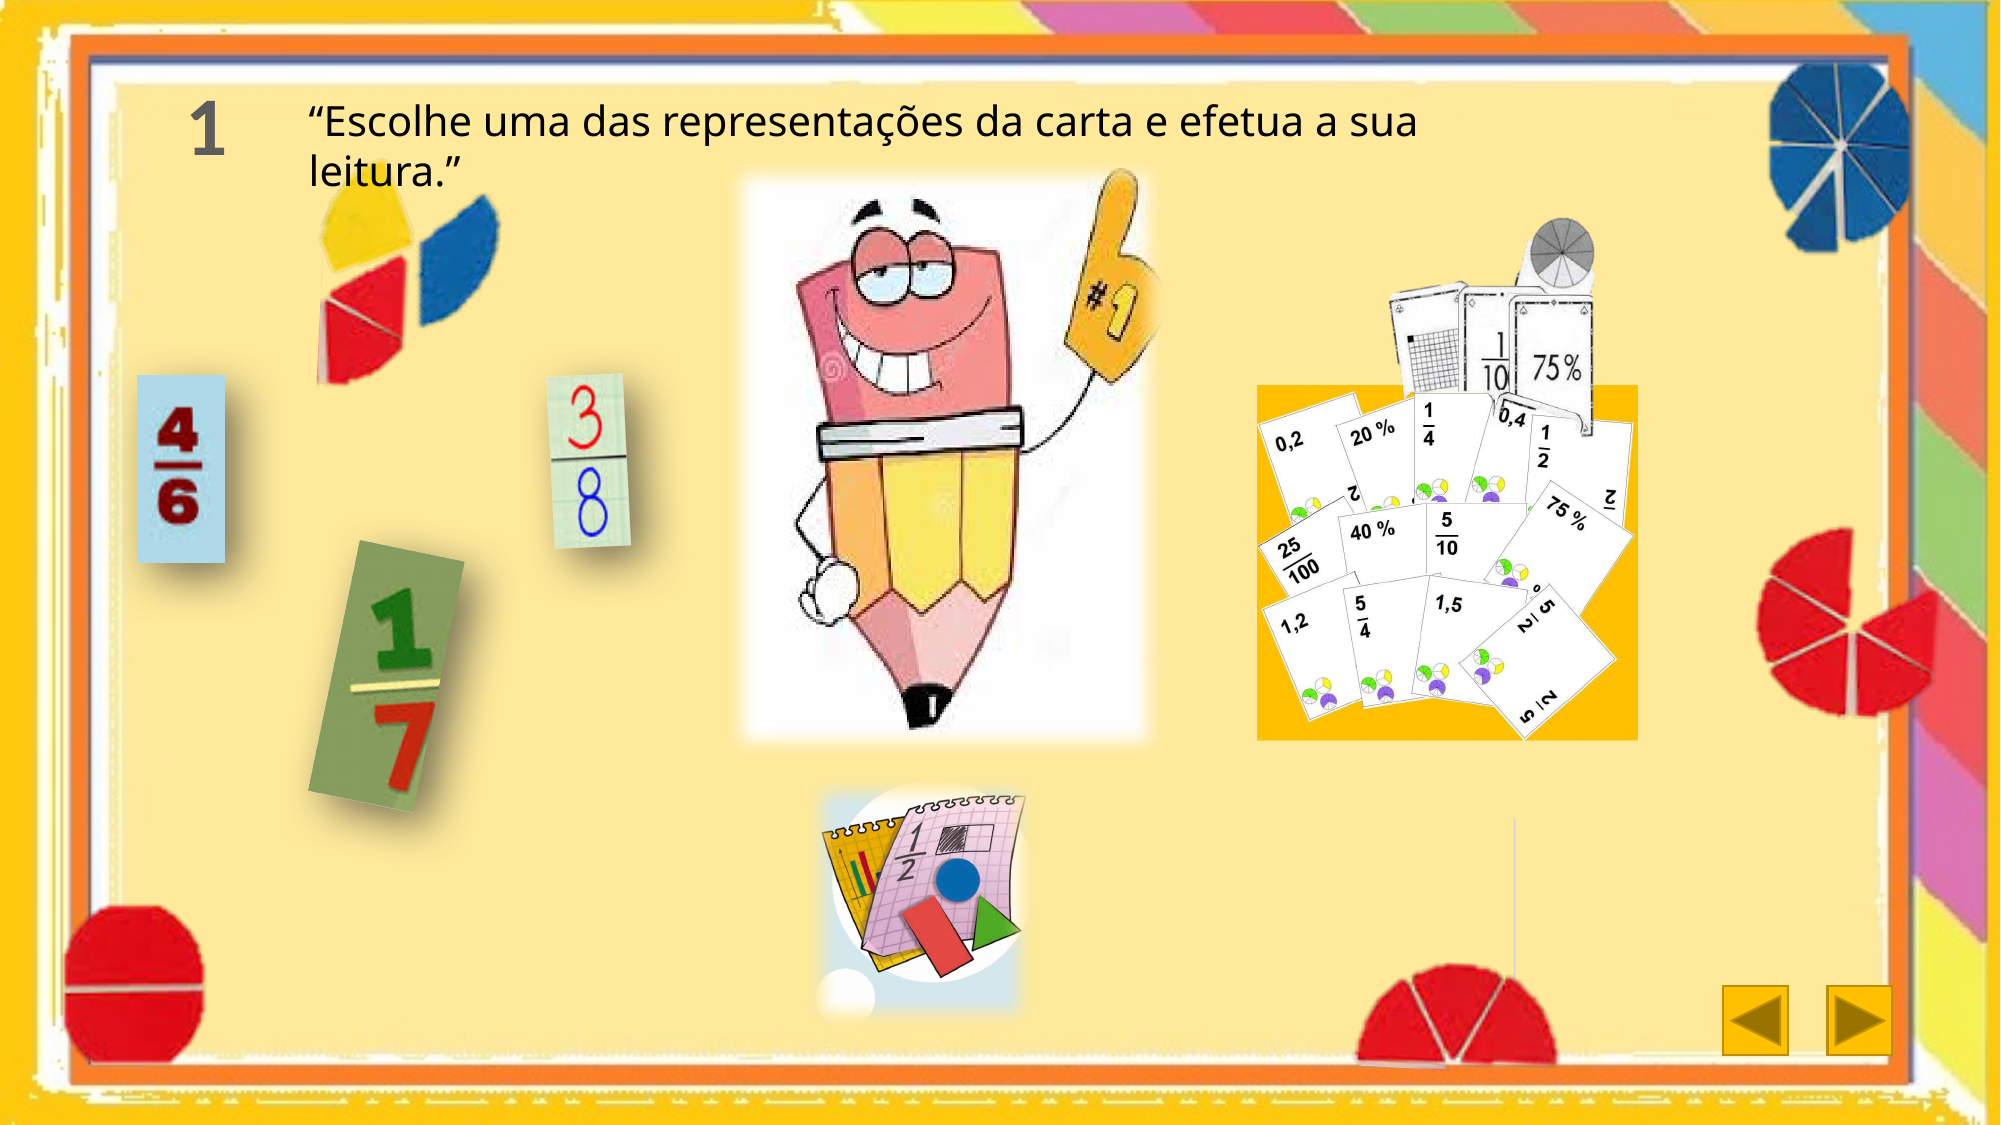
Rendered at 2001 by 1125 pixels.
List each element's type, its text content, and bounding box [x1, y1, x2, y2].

picture [137, 375, 225, 563]
picture [1257, 162, 1638, 742]
picture [270, 127, 565, 416]
picture [309, 540, 465, 812]
picture [1336, 899, 1577, 1125]
text_box [1722, 985, 1789, 1056]
text_box 1 [137, 64, 277, 180]
picture [804, 774, 1038, 1031]
picture [723, 157, 1166, 760]
text_box [1826, 985, 1893, 1056]
text_box [0, 0, 2000, 1125]
picture [36, 887, 233, 1085]
picture [1717, 477, 1968, 750]
picture [547, 374, 630, 548]
picture [1754, 41, 1931, 279]
text_box “Escolhe uma das representações da carta e efetua a sua leitura.” [293, 87, 1577, 202]
